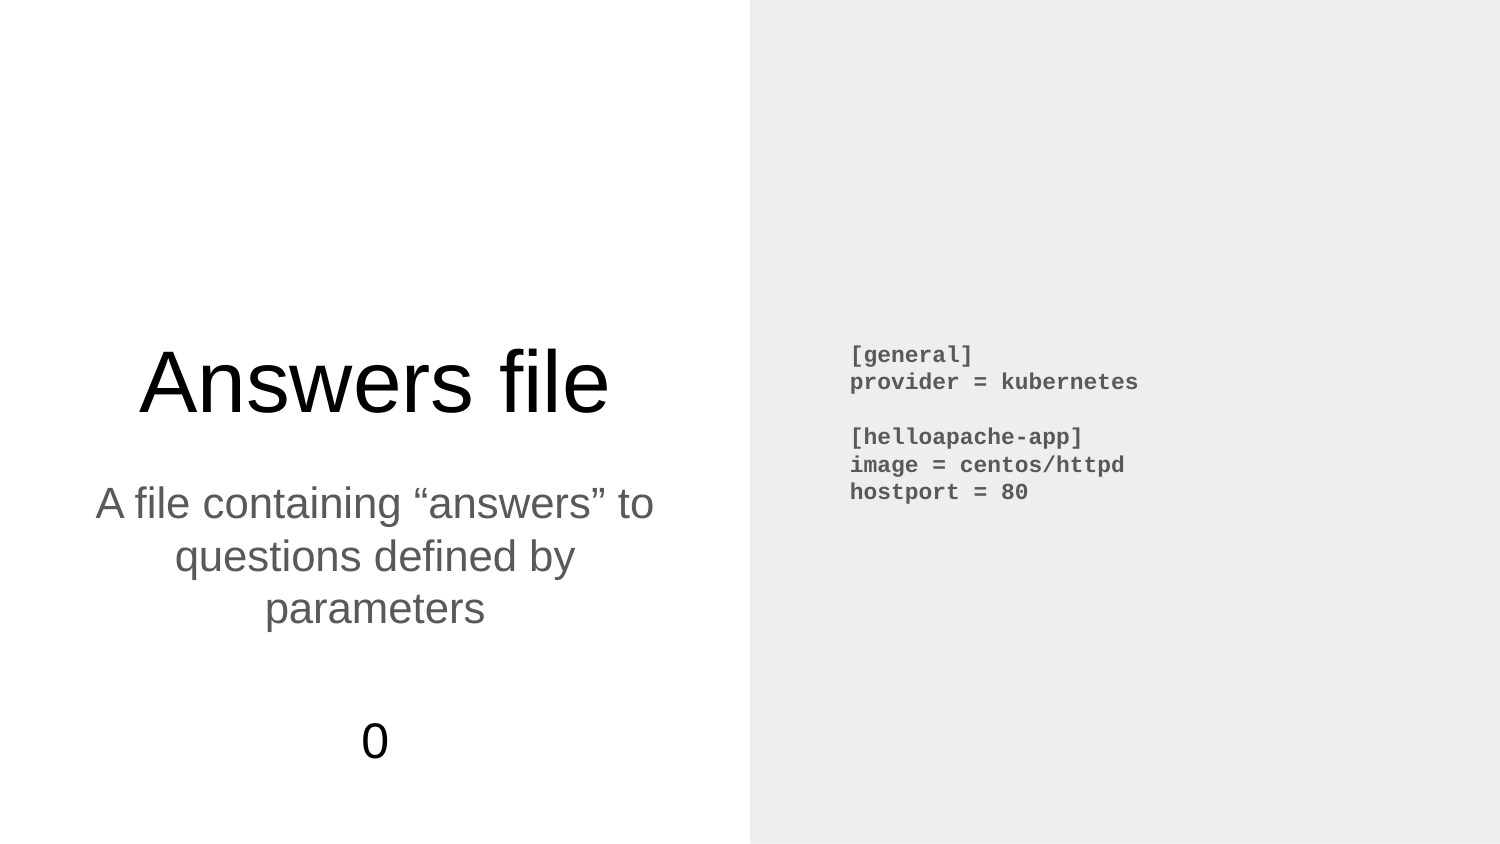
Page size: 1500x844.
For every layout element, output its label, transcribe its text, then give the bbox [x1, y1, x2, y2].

text_box 0 [336, 693, 415, 772]
subtitle A file containing “answers” to questions defined by parameters [43, 459, 708, 663]
title Answers file [43, 202, 708, 446]
list [general] provider = kubernetes [helloapache-app] image = centos/httpd hostport = 80 [834, 118, 1414, 725]
